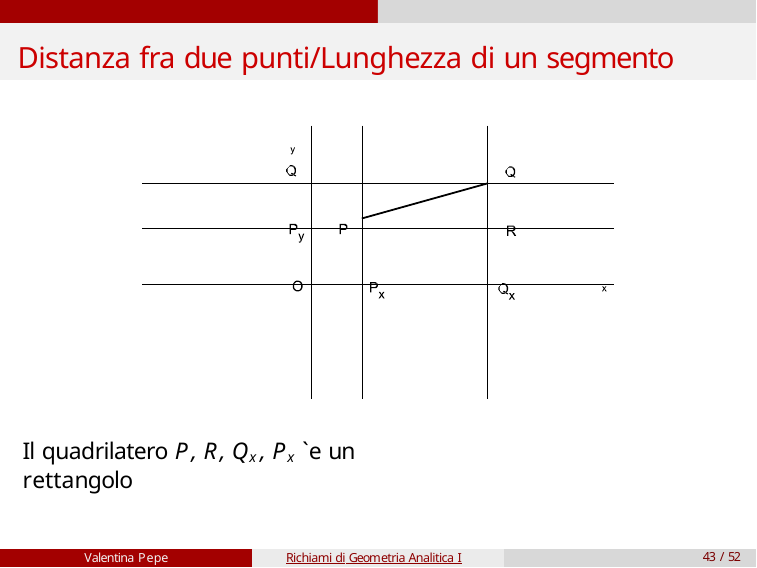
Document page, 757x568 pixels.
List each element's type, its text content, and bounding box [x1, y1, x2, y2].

footer Richiami di Geometria Analitica I [283, 549, 472, 568]
table_cell [488, 184, 614, 228]
table_header [312, 126, 362, 183]
table_cell [312, 285, 362, 399]
table_cell [142, 184, 311, 228]
text_box Il quadrilatero P, R, Qx , Px `e un rettangolo [20, 435, 434, 493]
text_box [0, 548, 251, 567]
table_cell [312, 184, 362, 228]
table_cell [142, 229, 311, 284]
table_cell [363, 184, 487, 228]
table_cell [363, 229, 487, 284]
table_header [363, 126, 487, 183]
table_cell [312, 229, 362, 284]
table_header [488, 126, 614, 183]
table_cell [363, 285, 487, 399]
table_cell [142, 285, 311, 399]
text_box 43 / 52 [700, 549, 747, 565]
text_box [251, 548, 503, 567]
table_cell [488, 229, 614, 284]
table_header [142, 126, 311, 183]
slide_number Valentina Pepe [82, 549, 170, 568]
text_box [0, 22, 756, 81]
table_cell [488, 285, 614, 399]
text_box [503, 548, 756, 567]
title Distanza fra due punti/Lunghezza di un segmento [15, 39, 741, 134]
